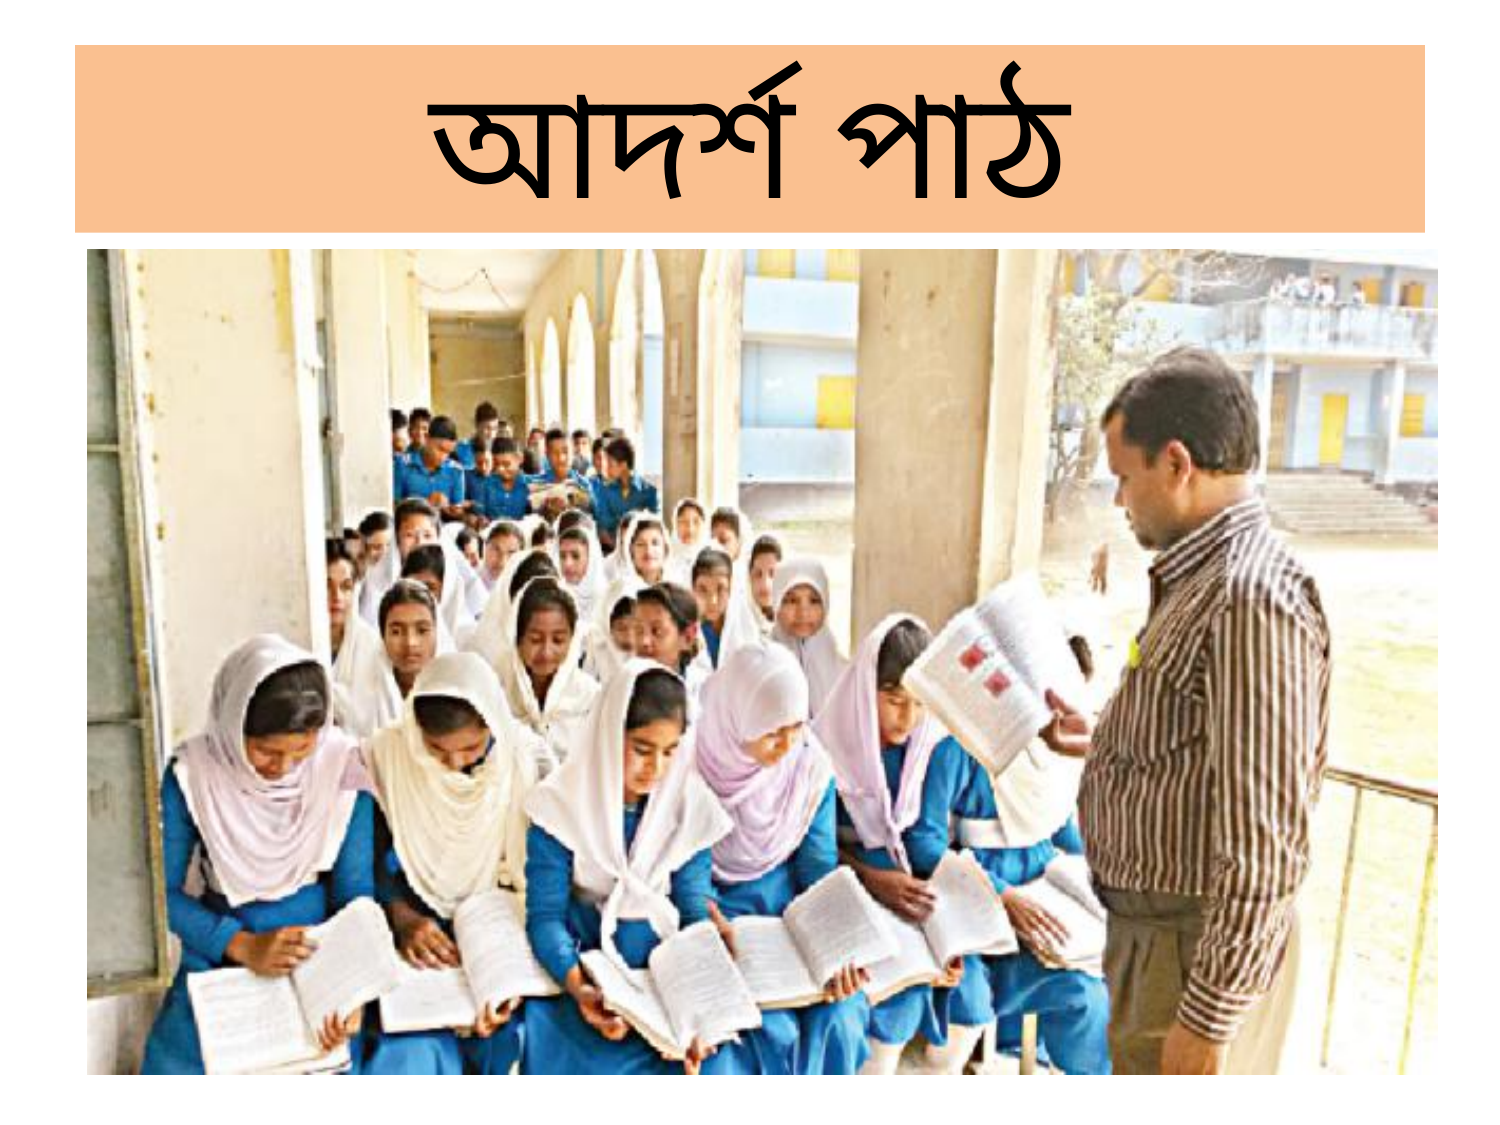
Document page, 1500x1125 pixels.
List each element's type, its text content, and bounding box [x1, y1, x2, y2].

title আদর্শ পাঠ [75, 45, 1425, 233]
picture [87, 249, 1438, 1076]
